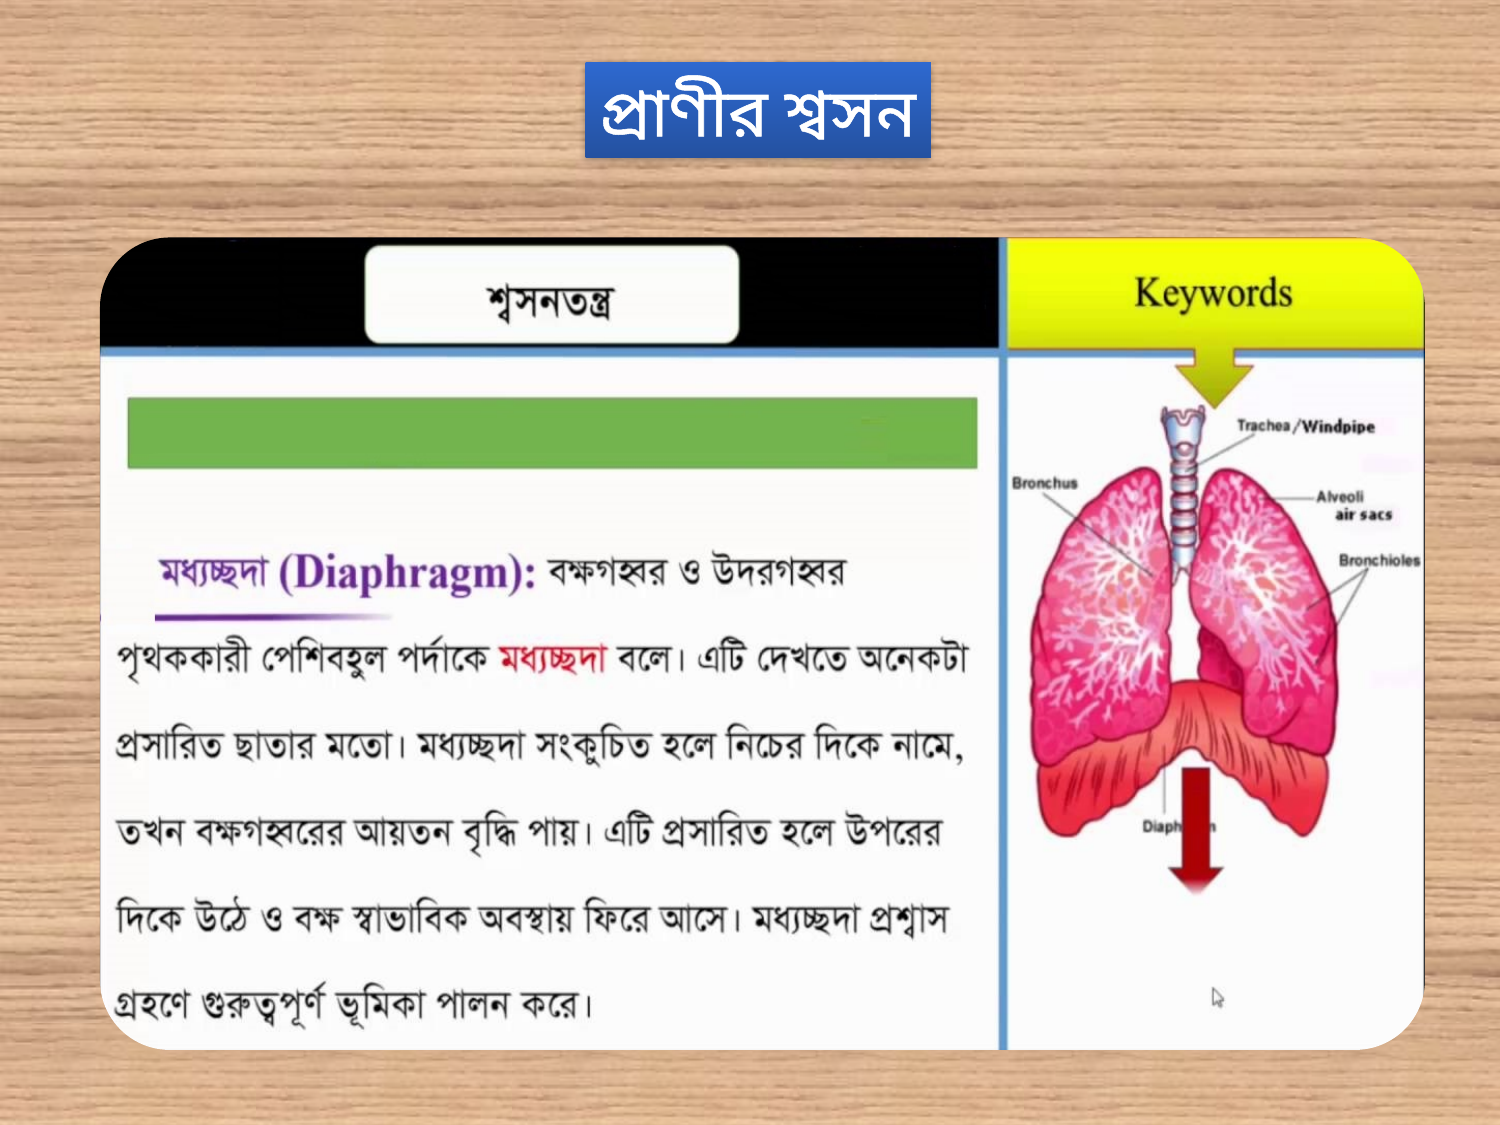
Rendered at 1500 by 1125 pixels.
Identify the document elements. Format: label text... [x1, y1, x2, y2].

picture [99, 237, 1426, 1051]
text_box প্রাণীর শ্বসন [585, 62, 931, 158]
